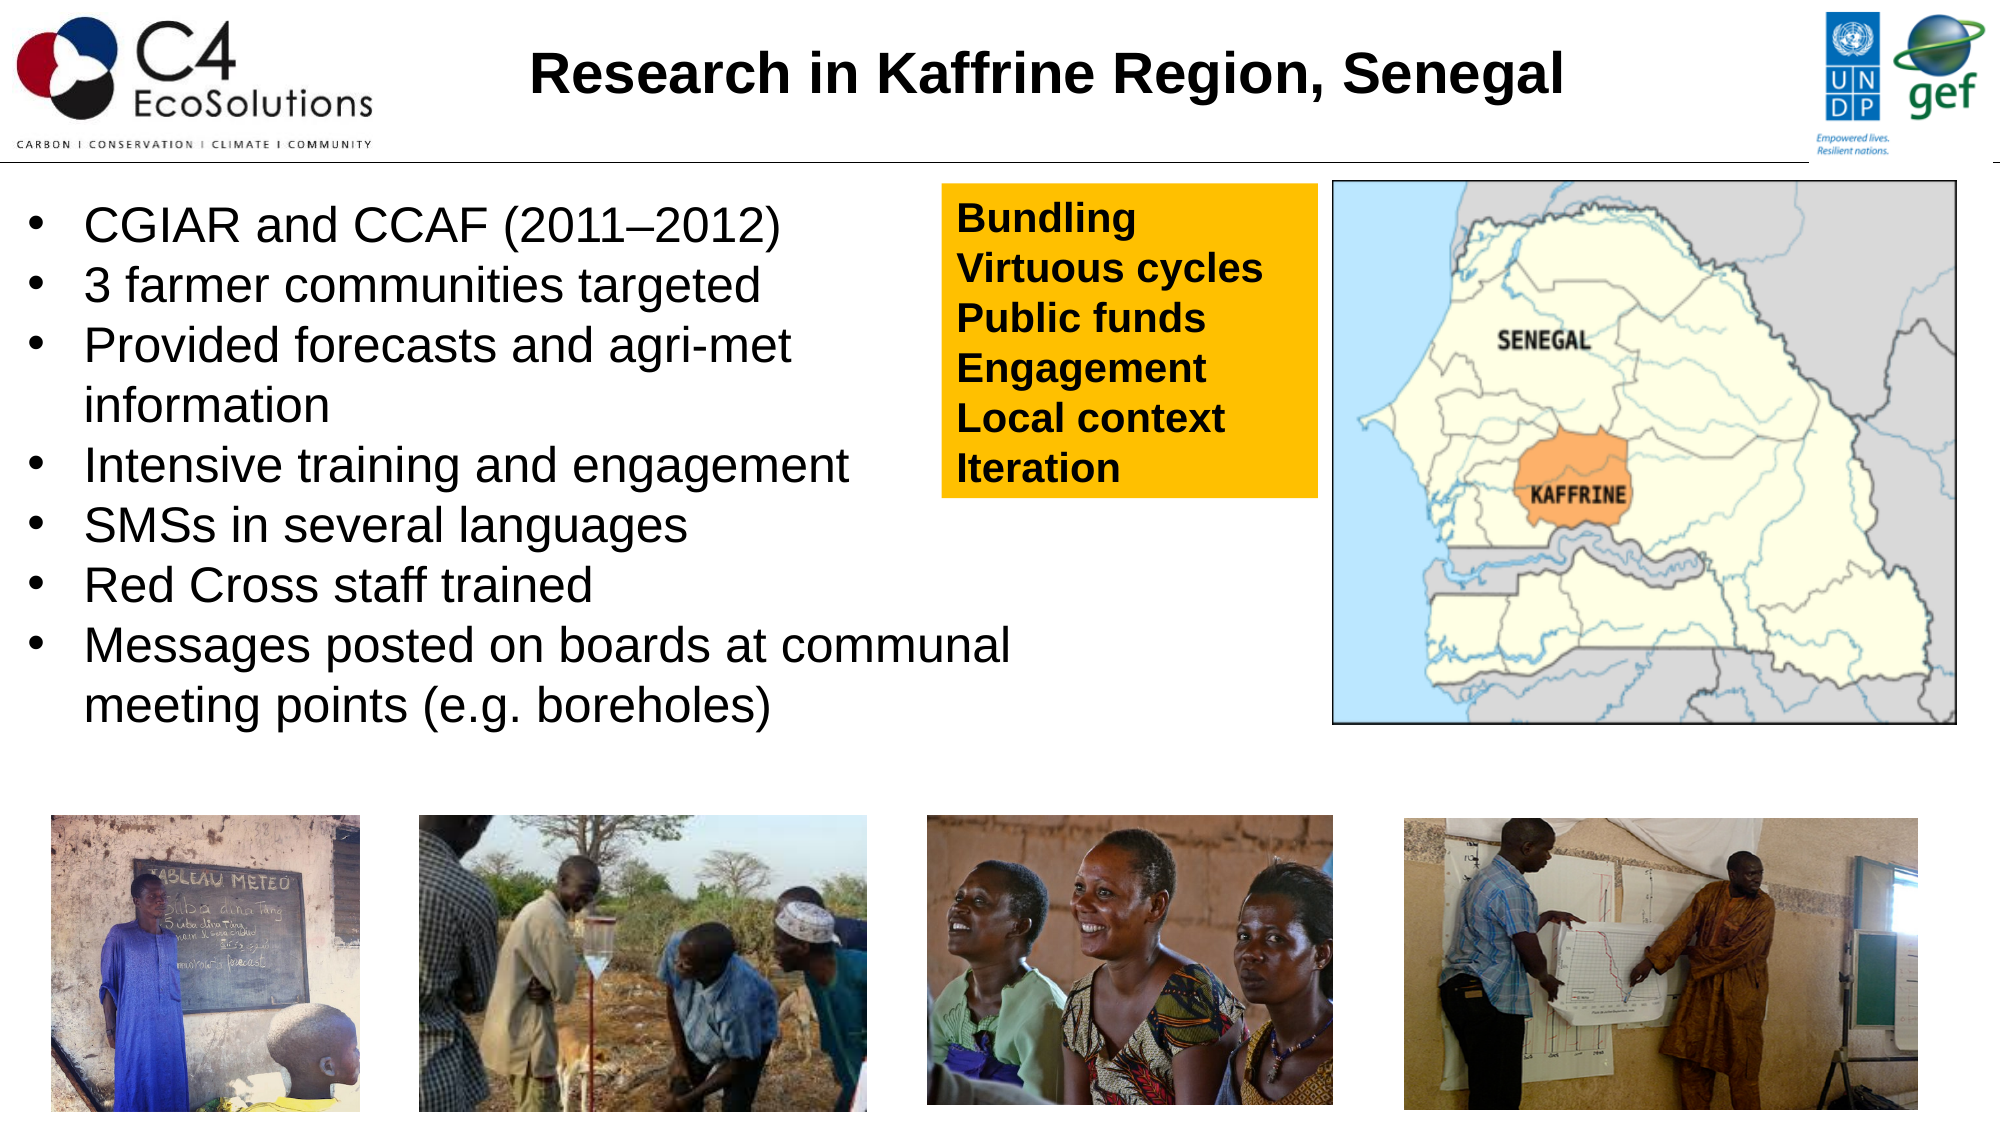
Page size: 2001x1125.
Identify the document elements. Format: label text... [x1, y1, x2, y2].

picture [927, 815, 1333, 1105]
text_box Research in Kaffrine Region, Senegal [514, 28, 1809, 113]
picture [12, 12, 377, 151]
picture [1809, 0, 1993, 163]
picture [1332, 180, 1957, 725]
picture [419, 815, 867, 1112]
picture [1404, 818, 1918, 1110]
picture [51, 815, 360, 1112]
text_box Bundling Virtuous cycles Public funds Engagement Local context Iteration [941, 183, 1318, 499]
text_box CGIAR and CCAF (2011–2012) 3 farmer communities targeted Provided forecasts and agri-met information Intensive training and engagement SMSs in several languages Red Cross staff trained Messages posted on boards at communal meeting points (e.g. boreholes) [12, 185, 1061, 740]
